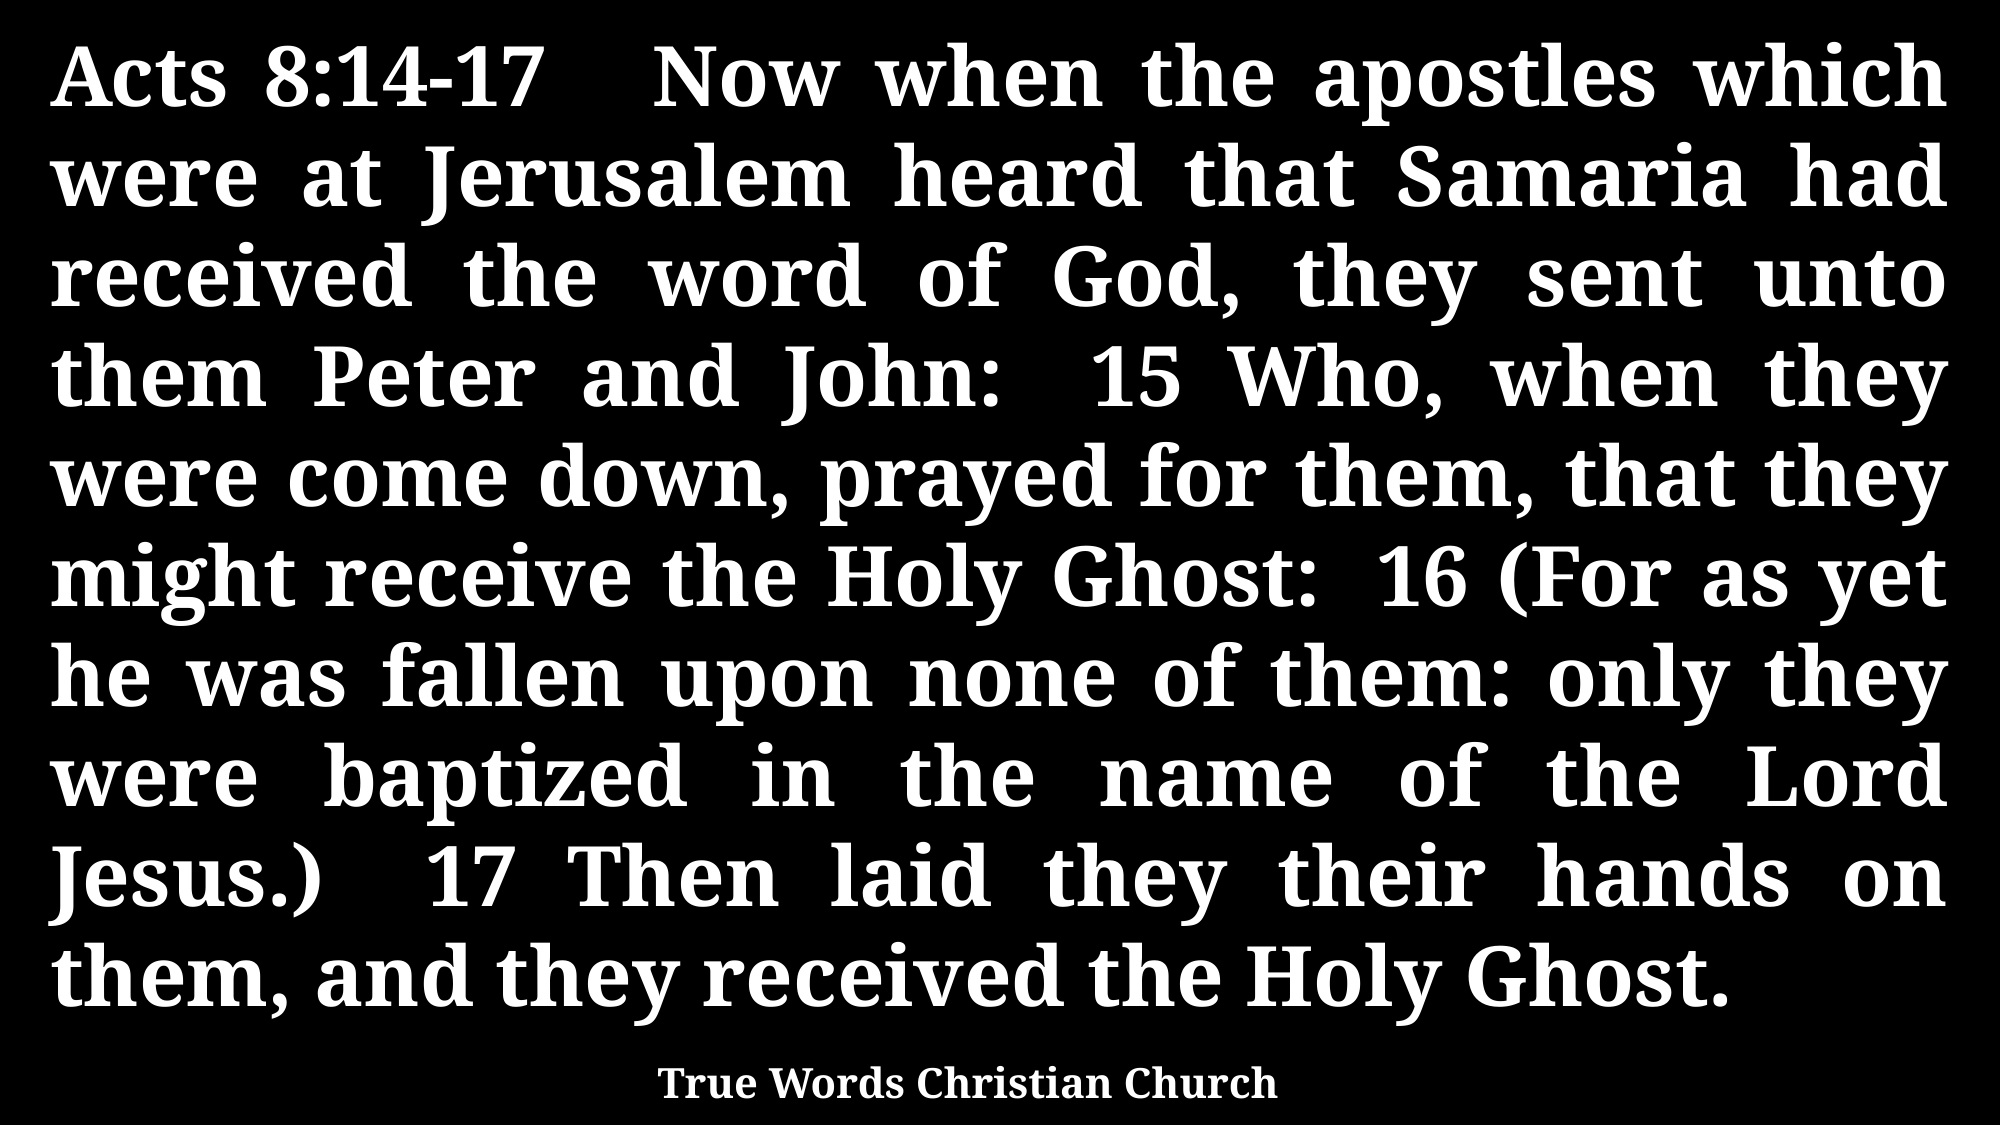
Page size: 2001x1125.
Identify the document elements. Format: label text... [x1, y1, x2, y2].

text_box Acts 8:14-17 Now when the apostles which were at Jerusalem heard that Samaria had received the word of God, they sent unto them Peter and John: 15 Who, when they were come down, prayed for them, that they might receive the Holy Ghost: 16 (For as yet he was fallen upon none of them: only they were baptized in the name of the Lord Jesus.) 17 Then laid they their hands on them, and they received the Holy Ghost. [35, 15, 1965, 1031]
text_box True Words Christian Church [642, 1049, 1294, 1114]
